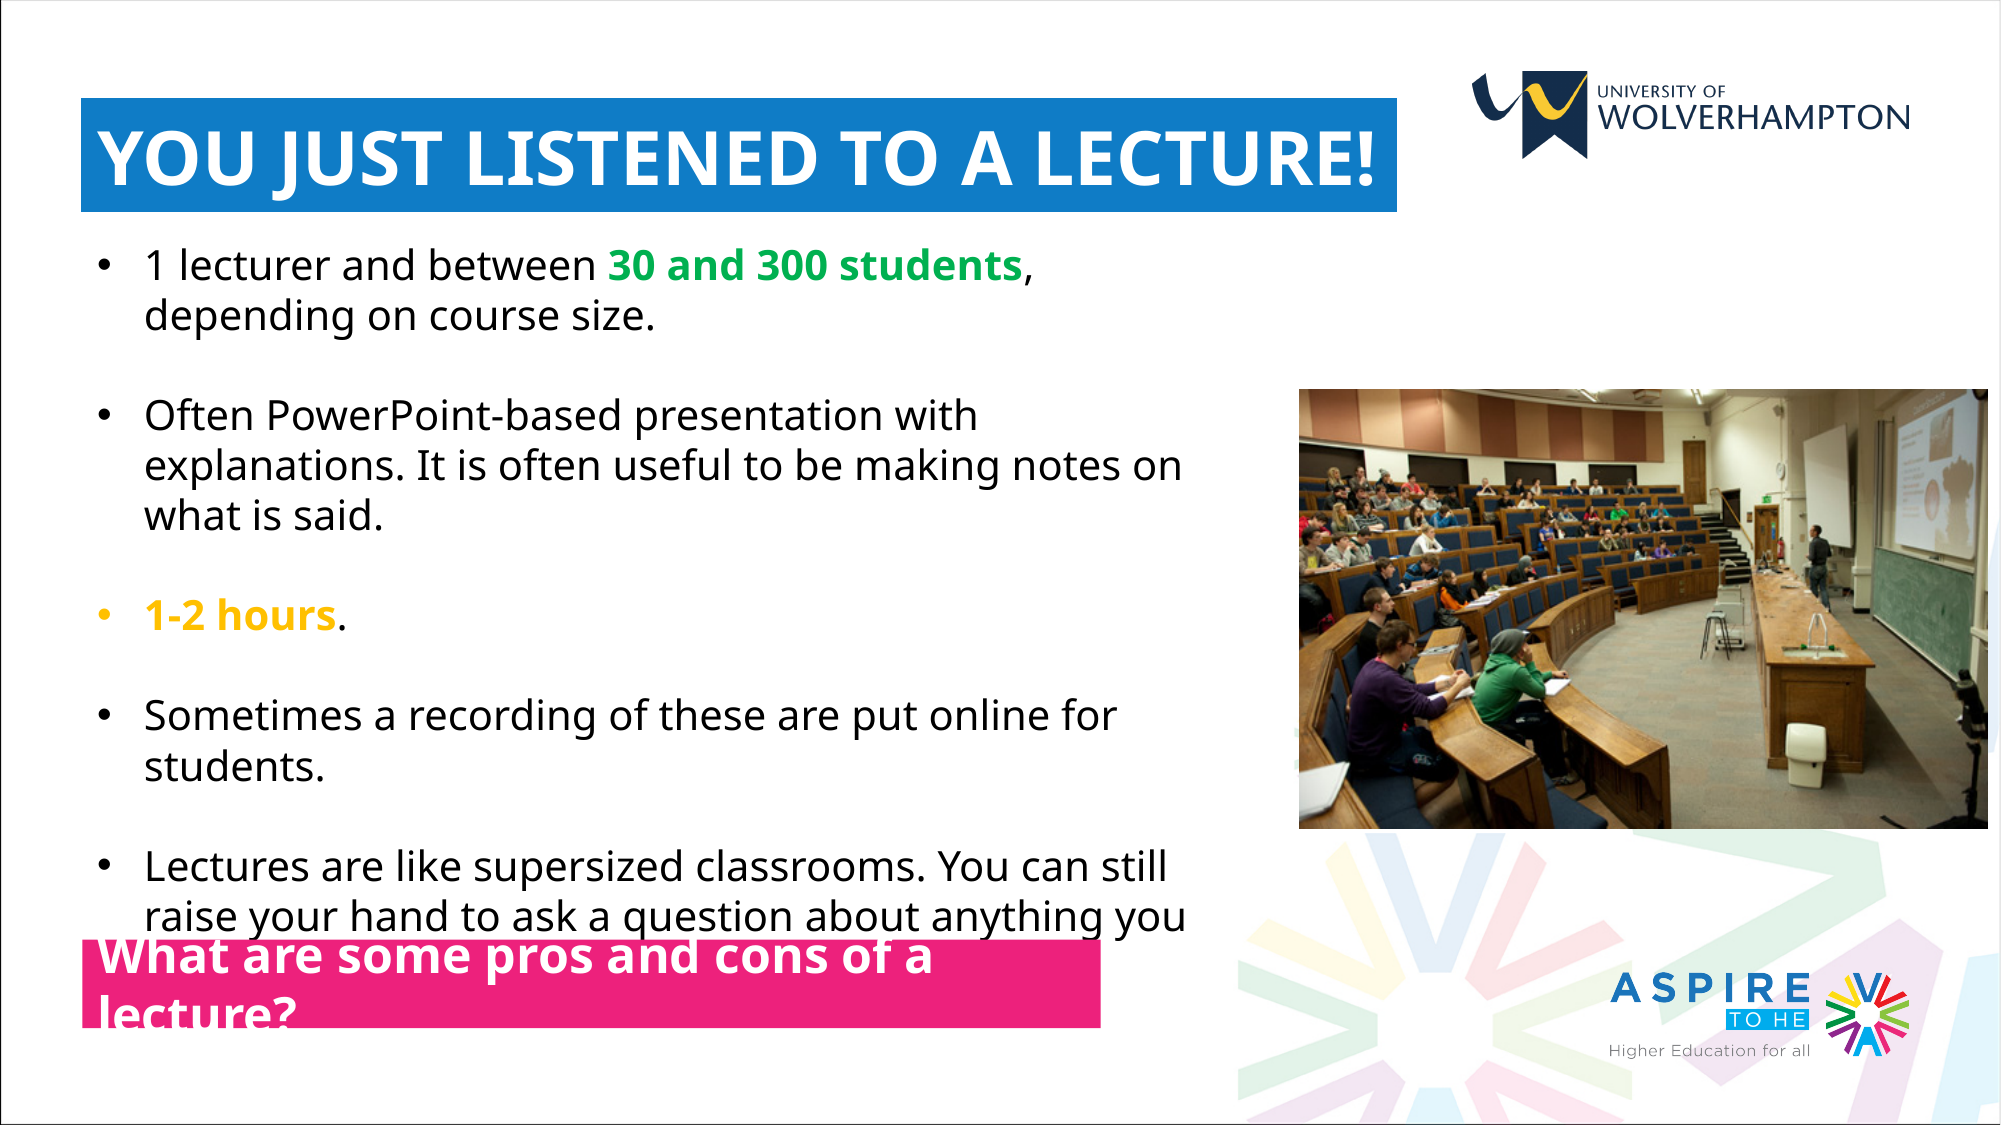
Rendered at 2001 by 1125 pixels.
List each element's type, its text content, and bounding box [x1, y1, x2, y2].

picture [0, 0, 2001, 1125]
text_box 1 lecturer and between 30 and 300 students, depending on course size. Often PowerPoint-based presentation with explanations. It is often useful to be making notes on what is said. 1-2 hours. Sometimes a recording of these are put online for students. Lectures are like supersized classrooms. You can still raise your hand to ask a question about anything you don’t understand! [82, 231, 1263, 997]
text_box YOU JUST LISTENED TO A LECTURE! [81, 98, 1397, 212]
text_box What are some pros and cons of a lecture? [81, 939, 1102, 1029]
